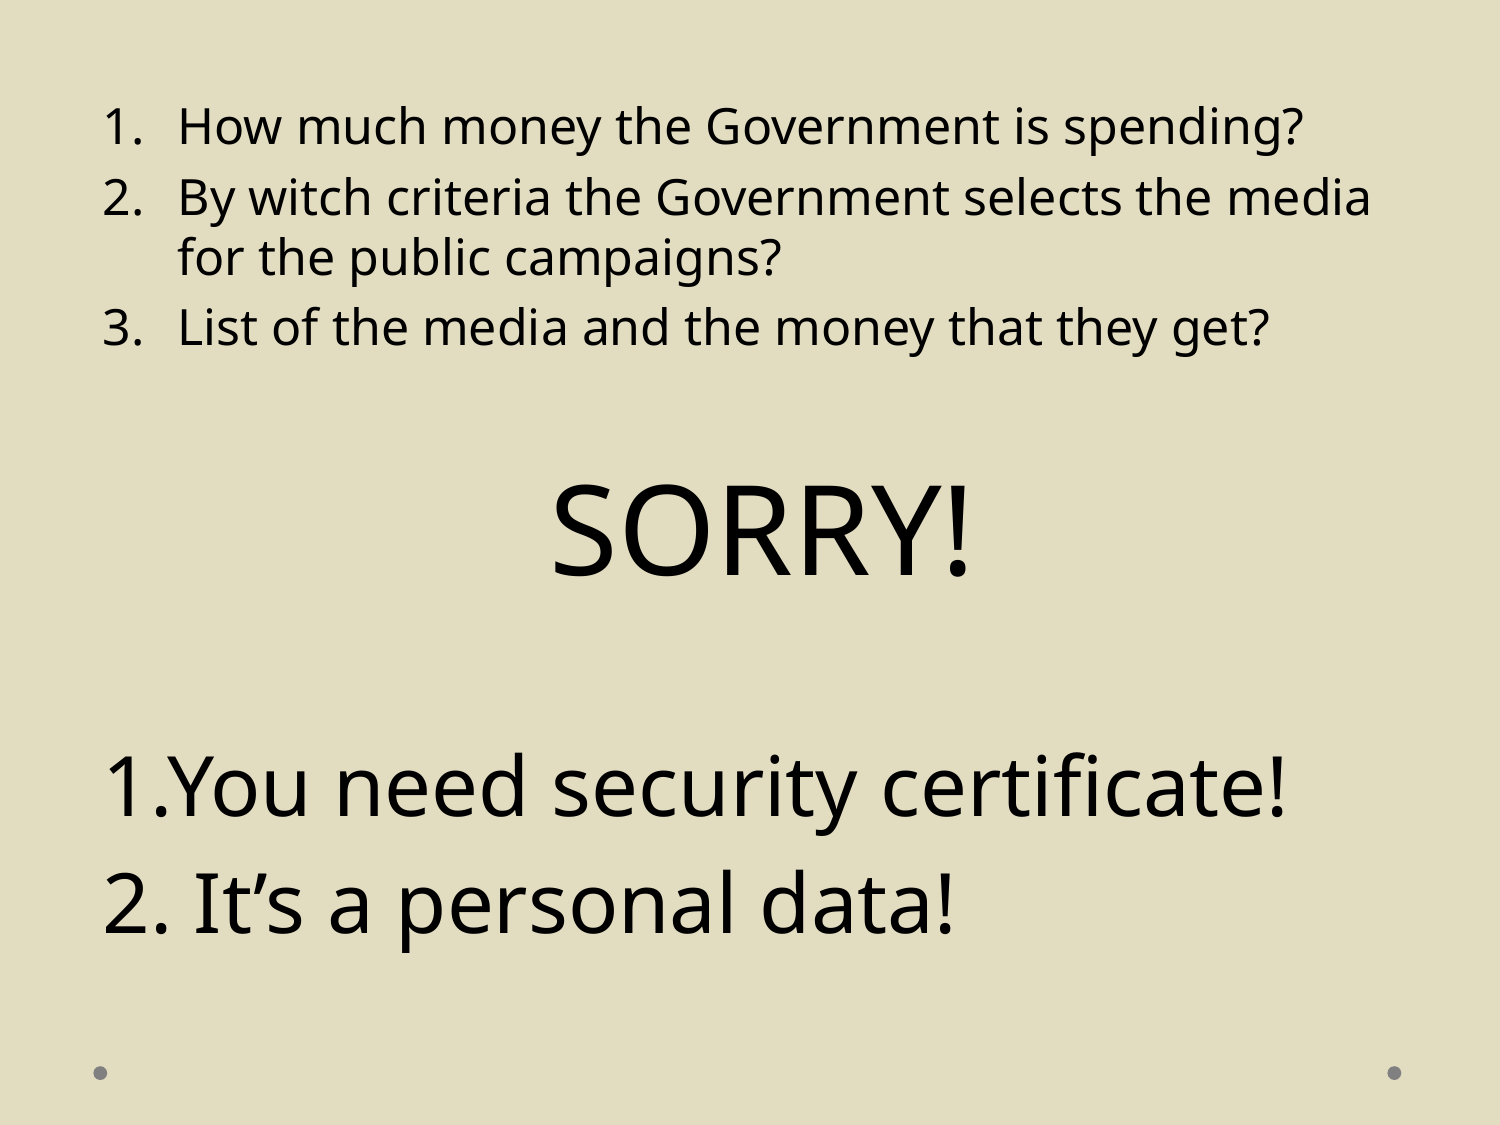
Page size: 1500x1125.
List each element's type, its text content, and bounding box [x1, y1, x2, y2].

list How much money the Government is spending? By witch criteria the Government selects the media for the public campaigns? List of the media and the money that they get? SORRY! 1.You need security certificate! 2. It’s a personal data! [87, 87, 1438, 1018]
